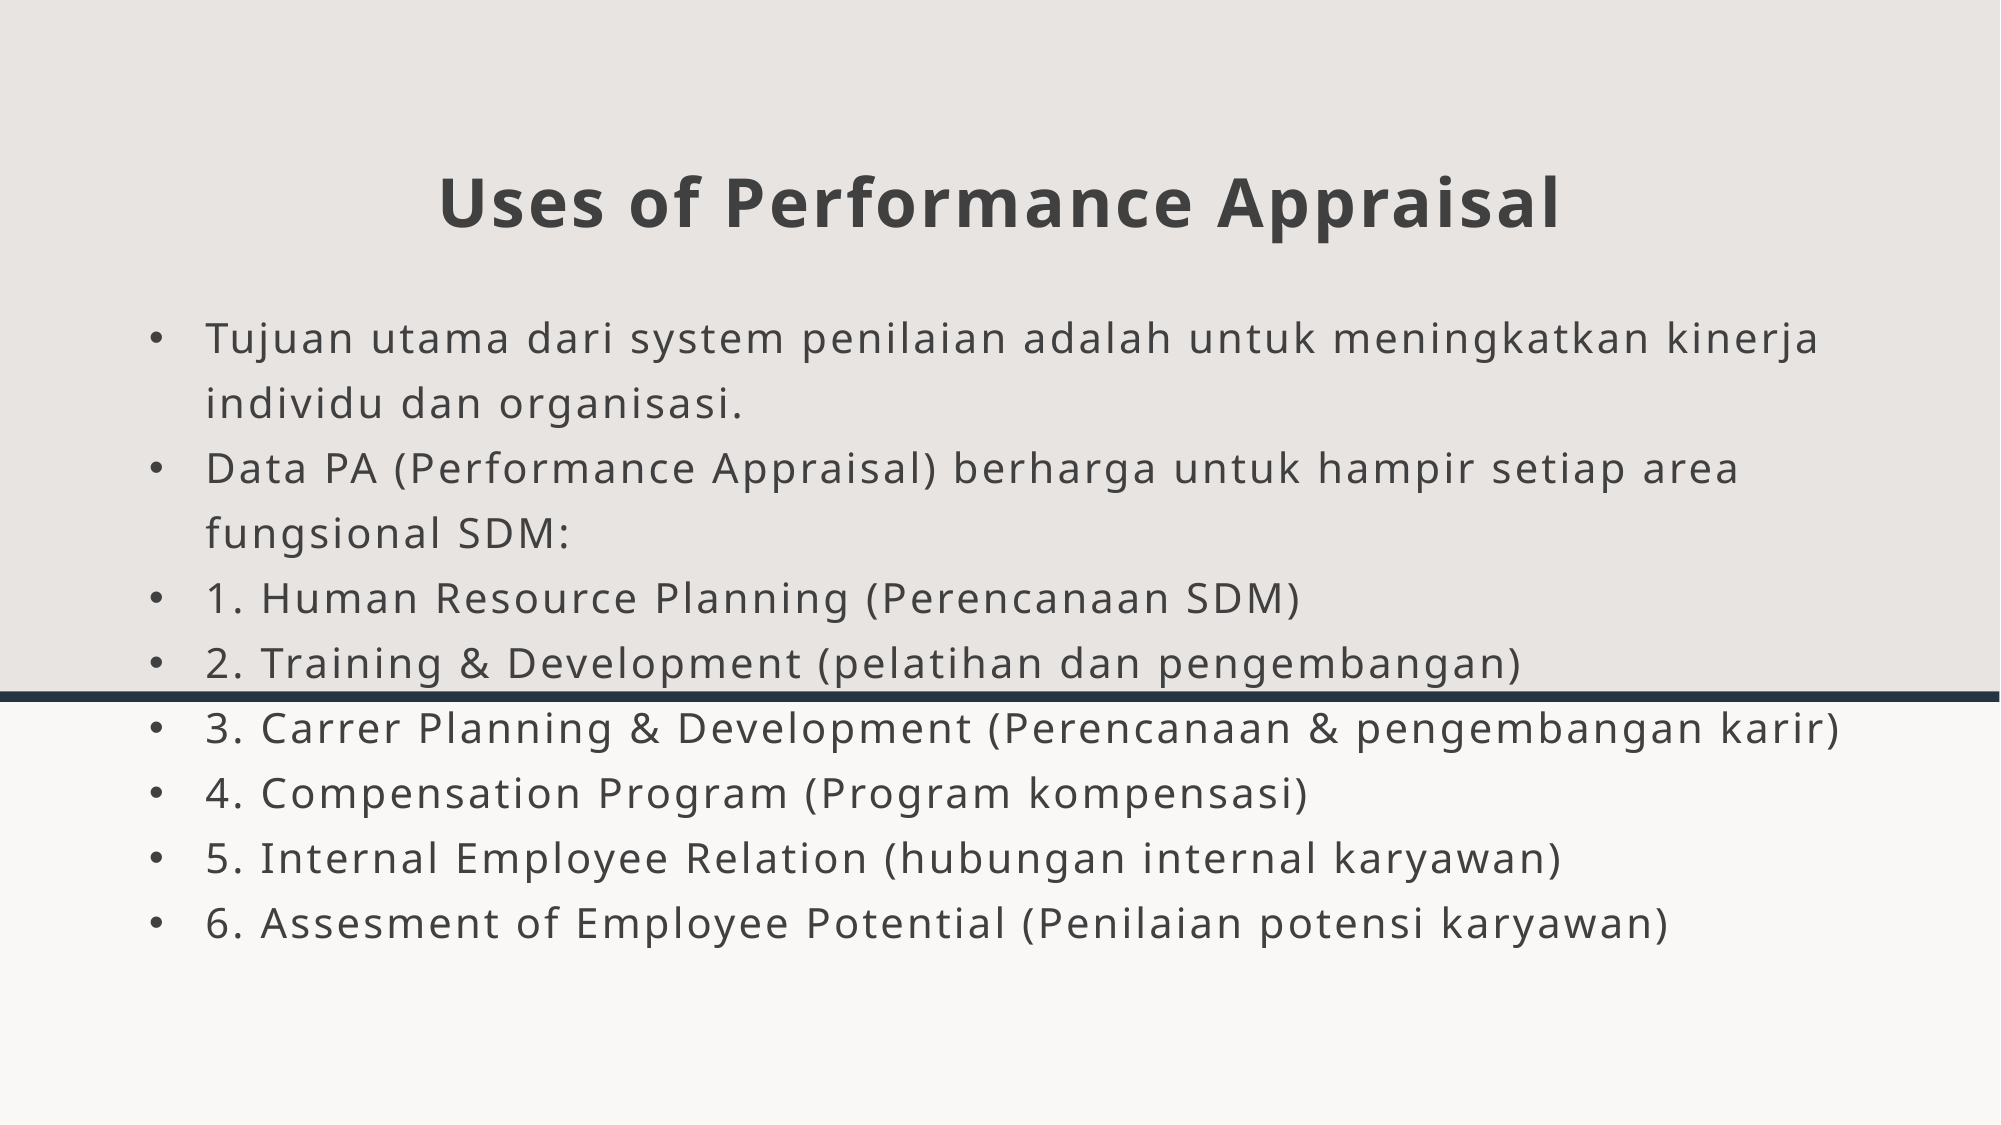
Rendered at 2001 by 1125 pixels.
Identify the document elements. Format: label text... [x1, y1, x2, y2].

title Uses of Performance Appraisal [131, 121, 1869, 256]
list Tujuan utama dari system penilaian adalah untuk meningkatkan kinerja individu dan organisasi. Data PA (Performance Appraisal) berharga untuk hampir setiap area fungsional SDM: 1. Human Resource Planning (Perencanaan SDM) 2. Training & Development (pelatihan dan pengembangan) 3. Carrer Planning & Development (Perencanaan & pengembangan karir) 4. Compensation Program (Program kompensasi) 5. Internal Employee Relation (hubungan internal karyawan) 6. Assesment of Employee Potential (Penilaian potensi karyawan) [131, 278, 1869, 1085]
